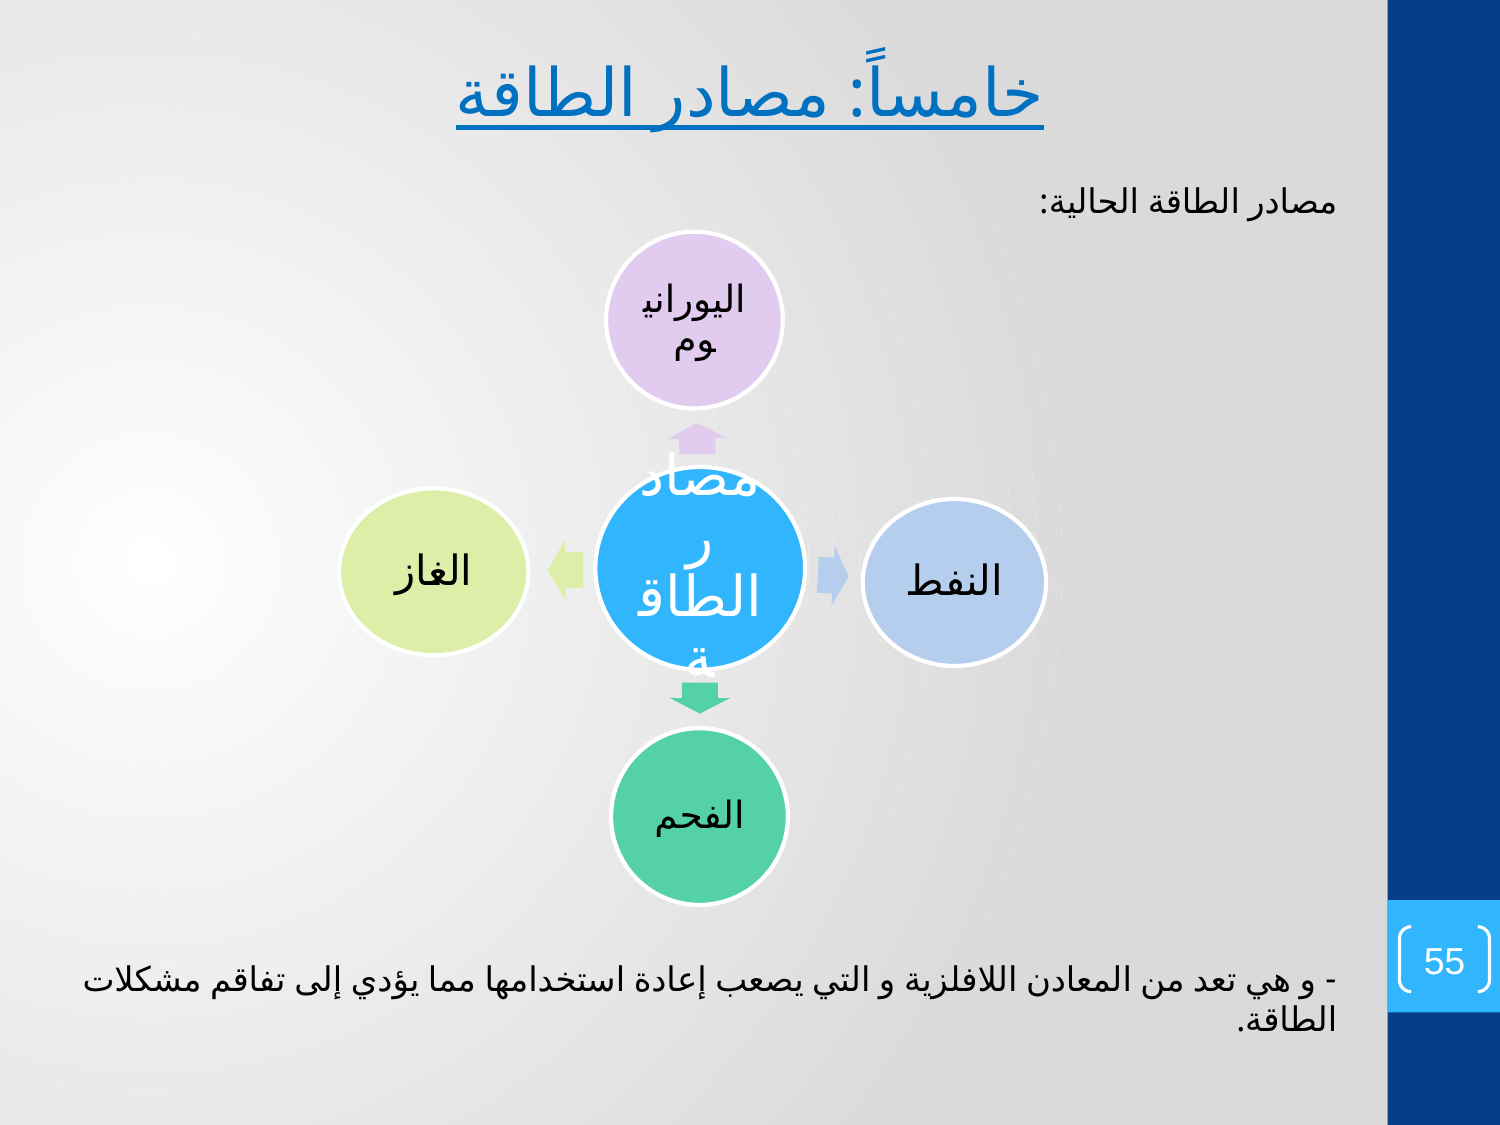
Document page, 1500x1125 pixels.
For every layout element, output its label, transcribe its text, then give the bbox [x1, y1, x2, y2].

text_box خامساً: مصادر الطاقة [374, 42, 1125, 218]
slide_number 55 [1397, 925, 1492, 994]
list مصادر الطاقة الحالية: - و هي تعد من المعادن اللافلزية و التي يصعب إعادة استخدامها مما يؤدي إلى تفاقم مشكلات الطاقة. [53, 172, 1353, 1059]
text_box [146, 231, 1251, 906]
